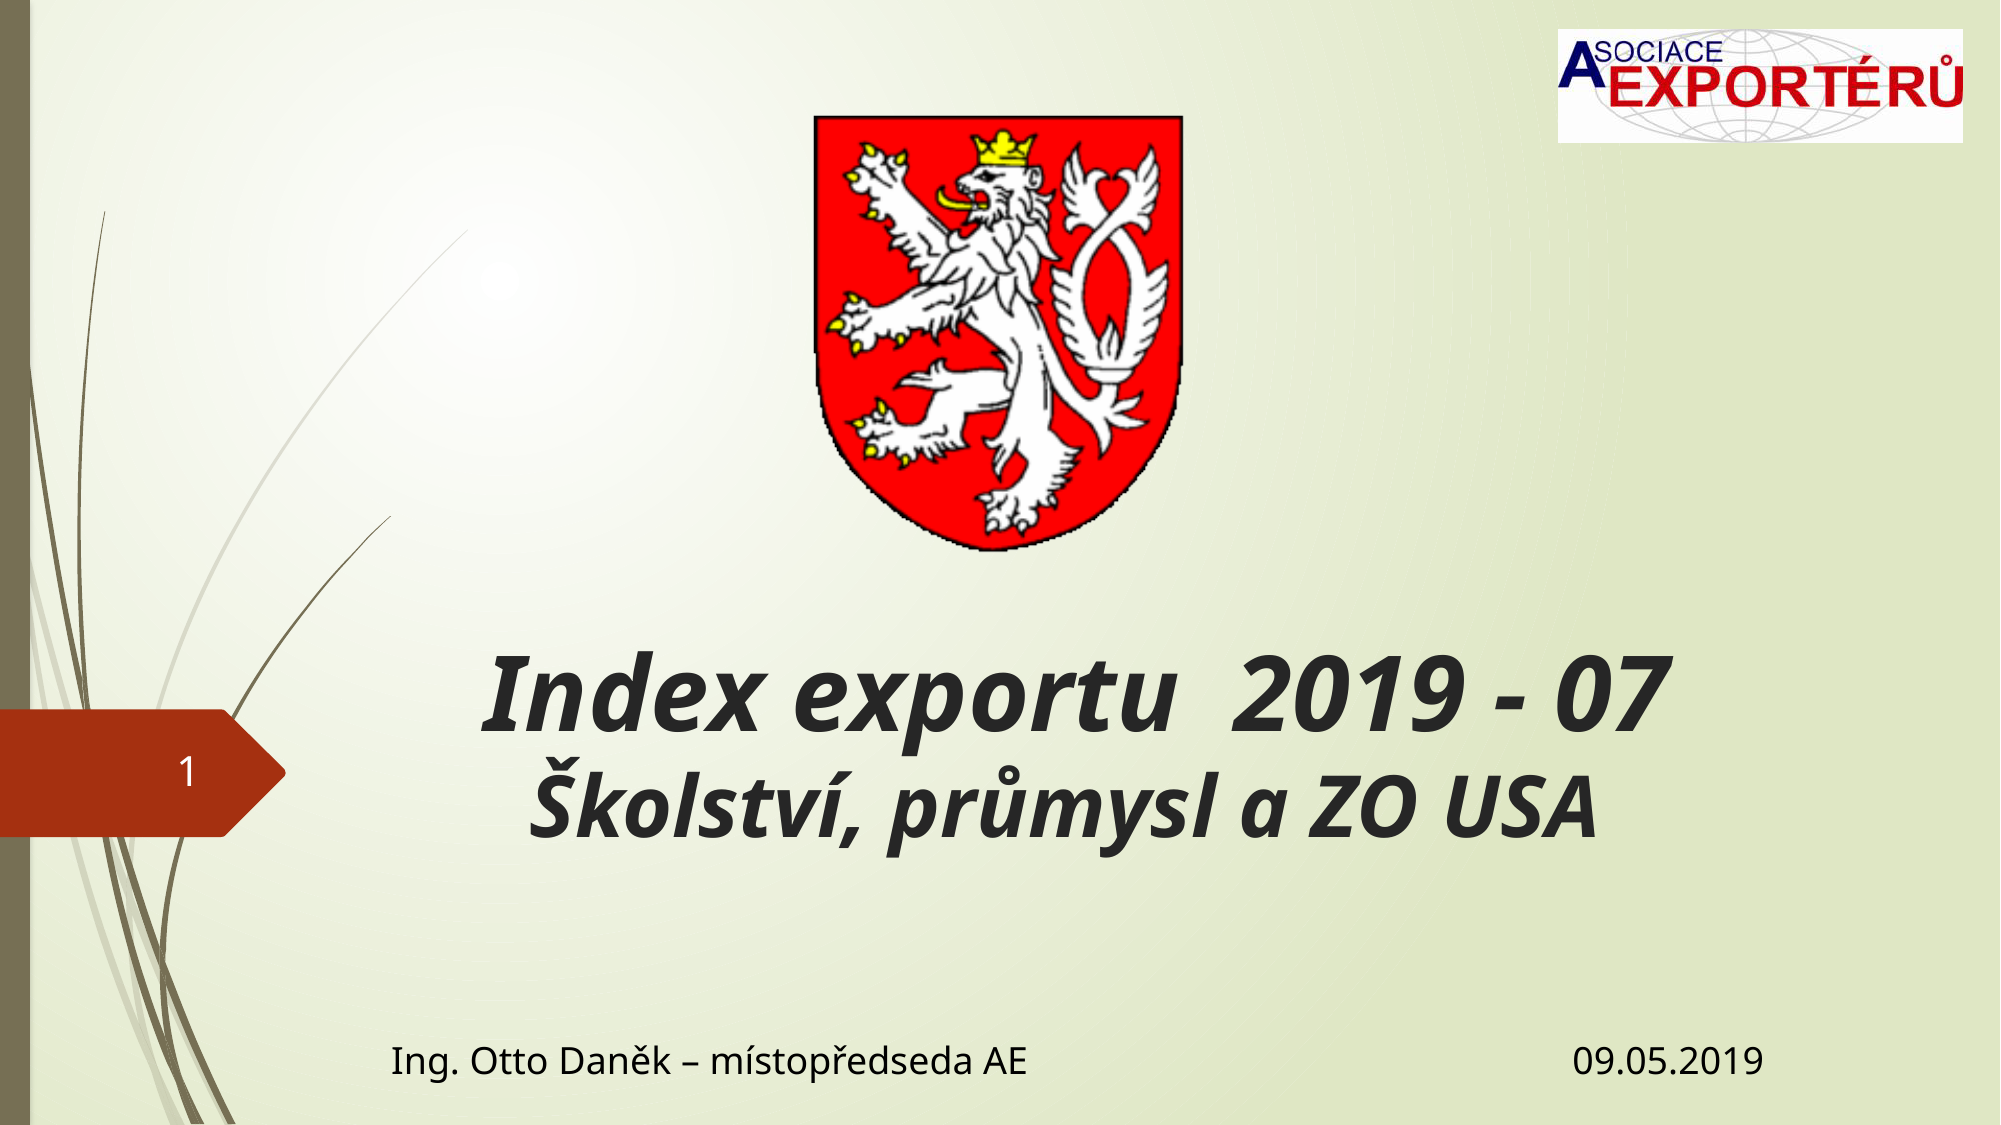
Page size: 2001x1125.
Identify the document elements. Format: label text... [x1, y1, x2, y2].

title Index exportu 2019 - 07 Školství, průmysl a ZO USA [193, 617, 1937, 989]
picture [791, 93, 1209, 563]
slide_number 1 [87, 743, 216, 803]
text_box Ing. Otto Daněk – místopředseda AE 09.05.2019 [376, 1029, 1782, 1089]
picture [1558, 29, 1964, 144]
